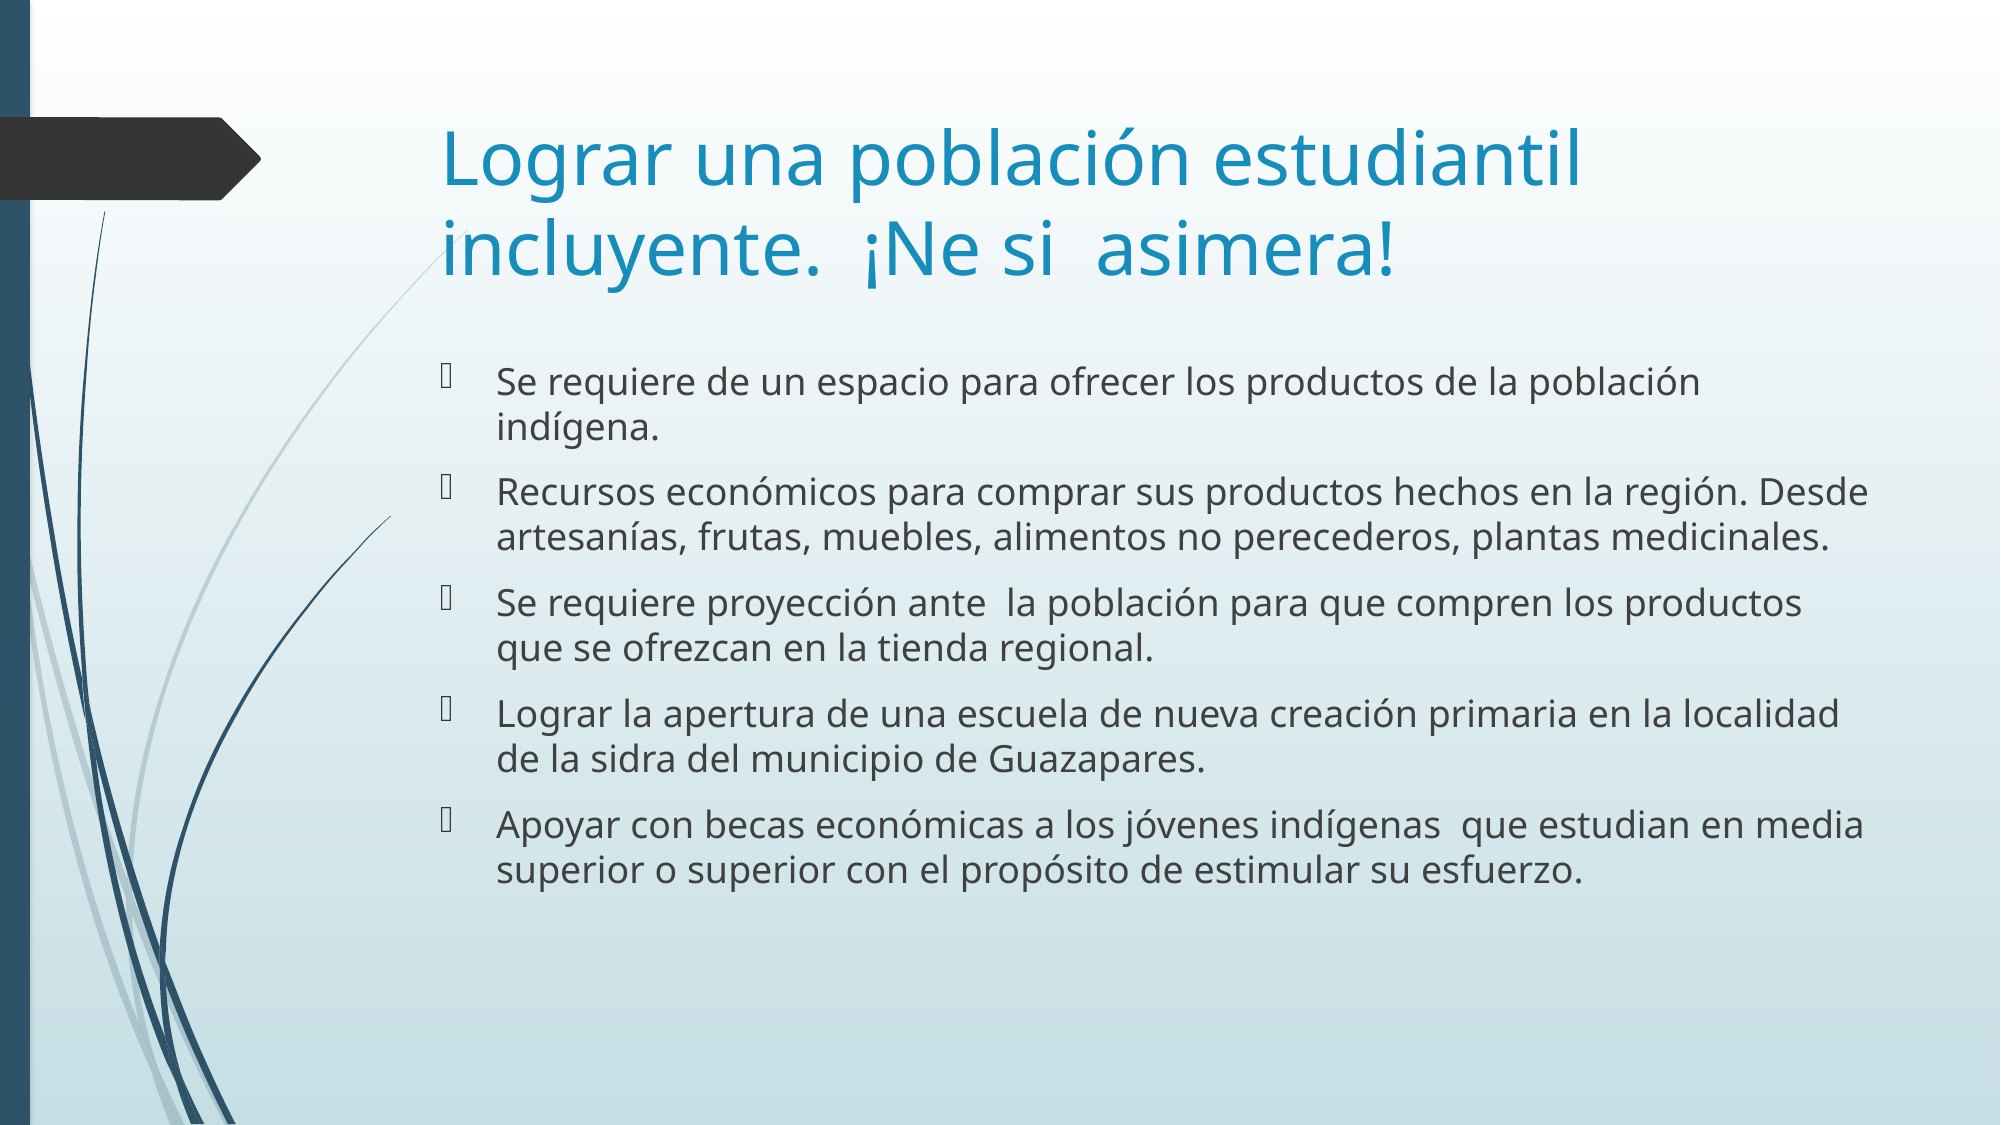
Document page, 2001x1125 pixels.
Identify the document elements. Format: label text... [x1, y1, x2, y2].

title Lograr una población estudiantil incluyente. ¡Ne si asimera! [425, 102, 1888, 313]
list Se requiere de un espacio para ofrecer los productos de la población indígena. Recursos económicos para comprar sus productos hechos en la región. Desde artesanías, frutas, muebles, alimentos no perecederos, plantas medicinales. Se requiere proyección ante la población para que compren los productos que se ofrezcan en la tienda regional. Lograr la apertura de una escuela de nueva creación primaria en la localidad de la sidra del municipio de Guazapares. Apoyar con becas económicas a los jóvenes indígenas que estudian en media superior o superior con el propósito de estimular su esfuerzo. [424, 350, 1888, 970]
